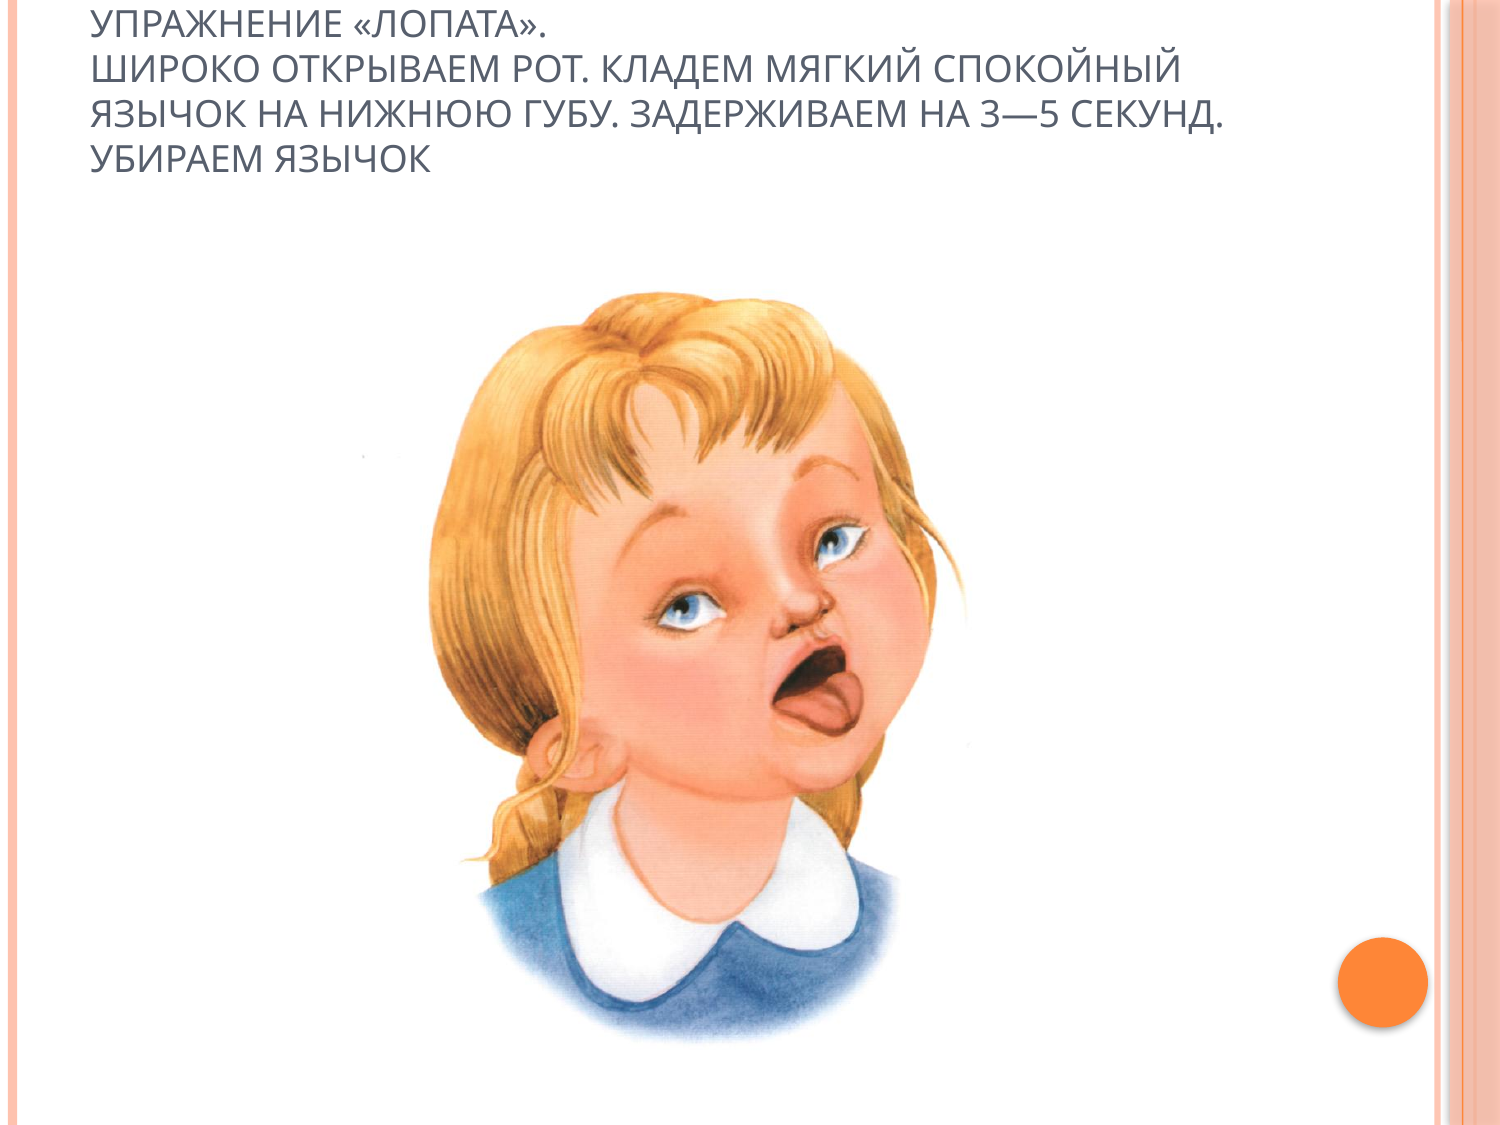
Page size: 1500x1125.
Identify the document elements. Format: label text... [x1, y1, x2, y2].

title Упражнение «Лопата». Широко открываем рот. Кладем мягкий спокойный язычок на нижнюю губу. Задерживаем на 3—5 секунд. Убираем язычок [75, 45, 1300, 233]
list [340, 261, 1034, 1063]
